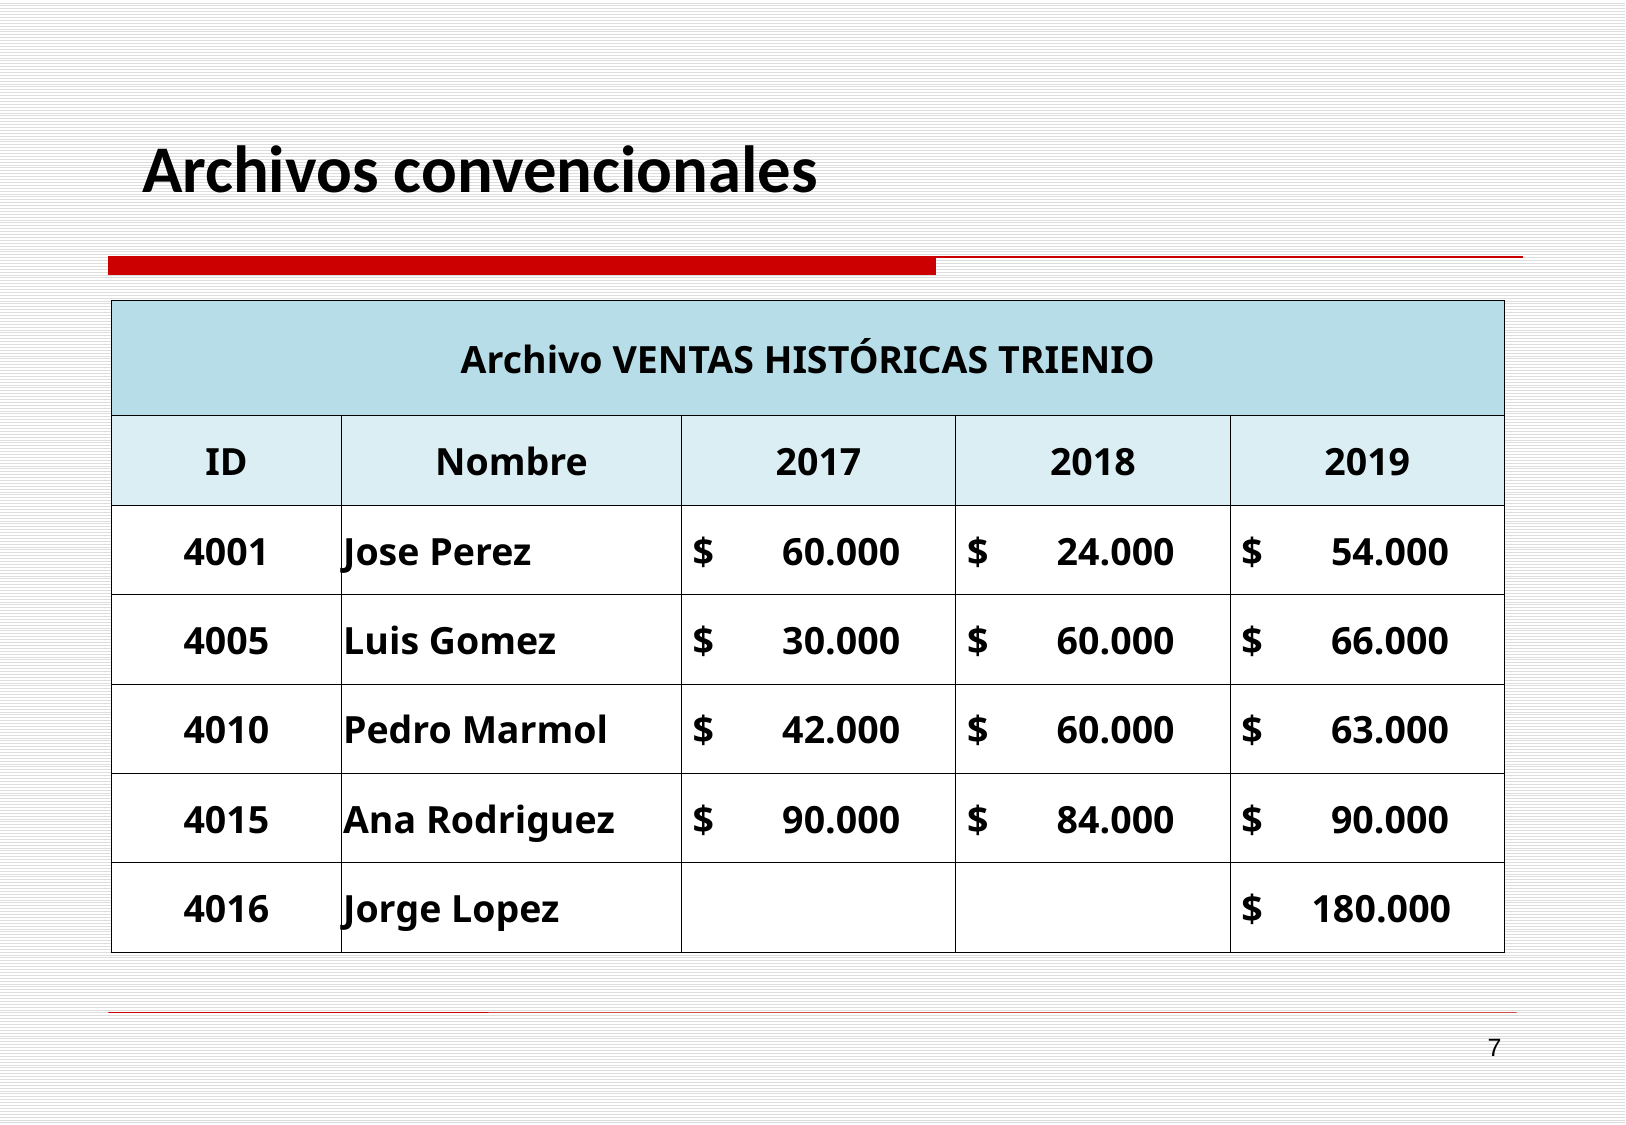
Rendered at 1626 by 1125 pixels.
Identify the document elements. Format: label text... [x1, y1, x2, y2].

table_cell $ 90.000 [1231, 774, 1504, 862]
table_cell Jose Perez [342, 506, 681, 594]
table_cell $ 60.000 [682, 506, 955, 594]
table_cell [682, 863, 955, 952]
table_cell ID [112, 416, 341, 505]
table_cell 4015 [112, 774, 341, 862]
table_cell 4010 [112, 685, 341, 773]
table_cell $ 84.000 [956, 774, 1230, 862]
table_cell $ 180.000 [1231, 863, 1504, 952]
table_cell $ 60.000 [956, 595, 1230, 684]
table_cell $ 54.000 [1231, 506, 1504, 594]
table_cell $ 60.000 [956, 685, 1230, 773]
table_cell Pedro Marmol [342, 685, 681, 773]
table_cell Nombre [342, 416, 681, 505]
table_cell $ 24.000 [956, 506, 1230, 594]
table_cell Luis Gomez [342, 595, 681, 684]
table_cell $ 63.000 [1231, 685, 1504, 773]
table_cell 2017 [682, 416, 955, 505]
table_cell 4001 [112, 506, 341, 594]
table_header Archivo VENTAS HISTÓRICAS TRIENIO [112, 301, 1504, 415]
table_cell [956, 863, 1230, 952]
table_cell 4005 [112, 595, 341, 684]
table_cell $ 66.000 [1231, 595, 1504, 684]
table_cell $ 30.000 [682, 595, 955, 684]
table_cell 2018 [956, 416, 1230, 505]
table_cell 4016 [112, 863, 341, 952]
table_cell $ 42.000 [682, 685, 955, 773]
text_box Archivos convencionales [127, 118, 1522, 286]
slide_number 7 [1164, 1024, 1517, 1103]
table_cell Ana Rodriguez [342, 774, 681, 862]
table_cell 2019 [1231, 416, 1504, 505]
table_cell $ 90.000 [682, 774, 955, 862]
table_cell Jorge Lopez [342, 863, 681, 952]
